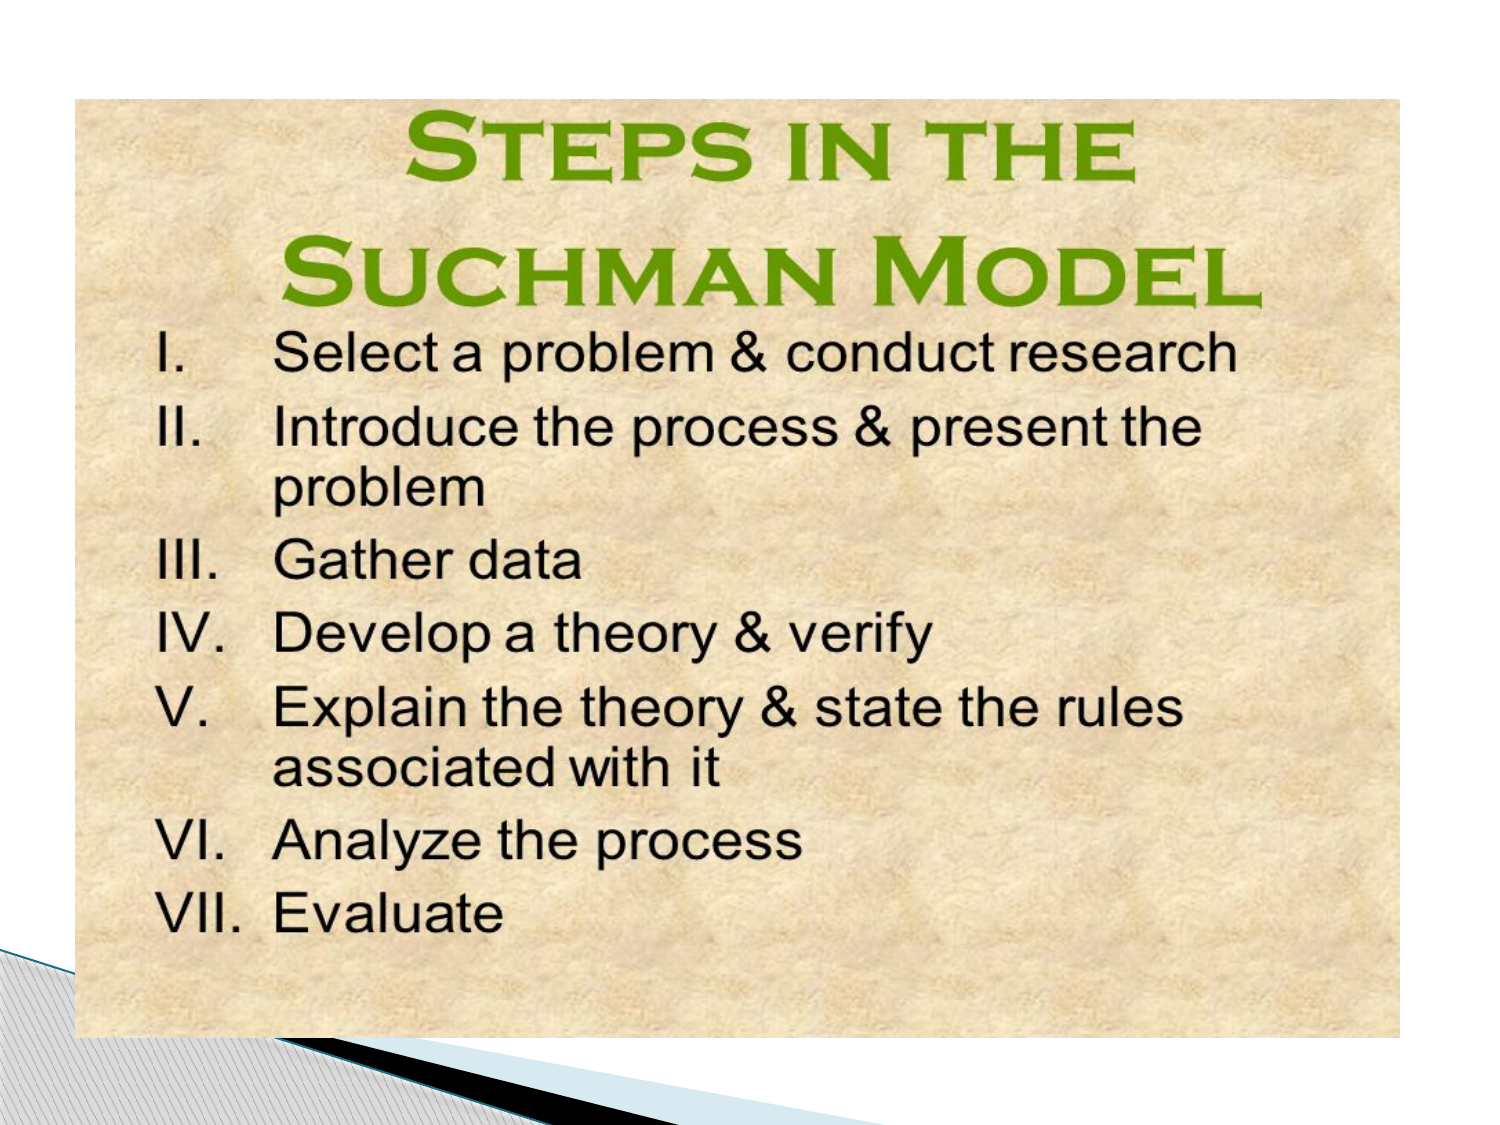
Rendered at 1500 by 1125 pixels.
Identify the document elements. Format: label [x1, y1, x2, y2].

list [74, 99, 1401, 1038]
